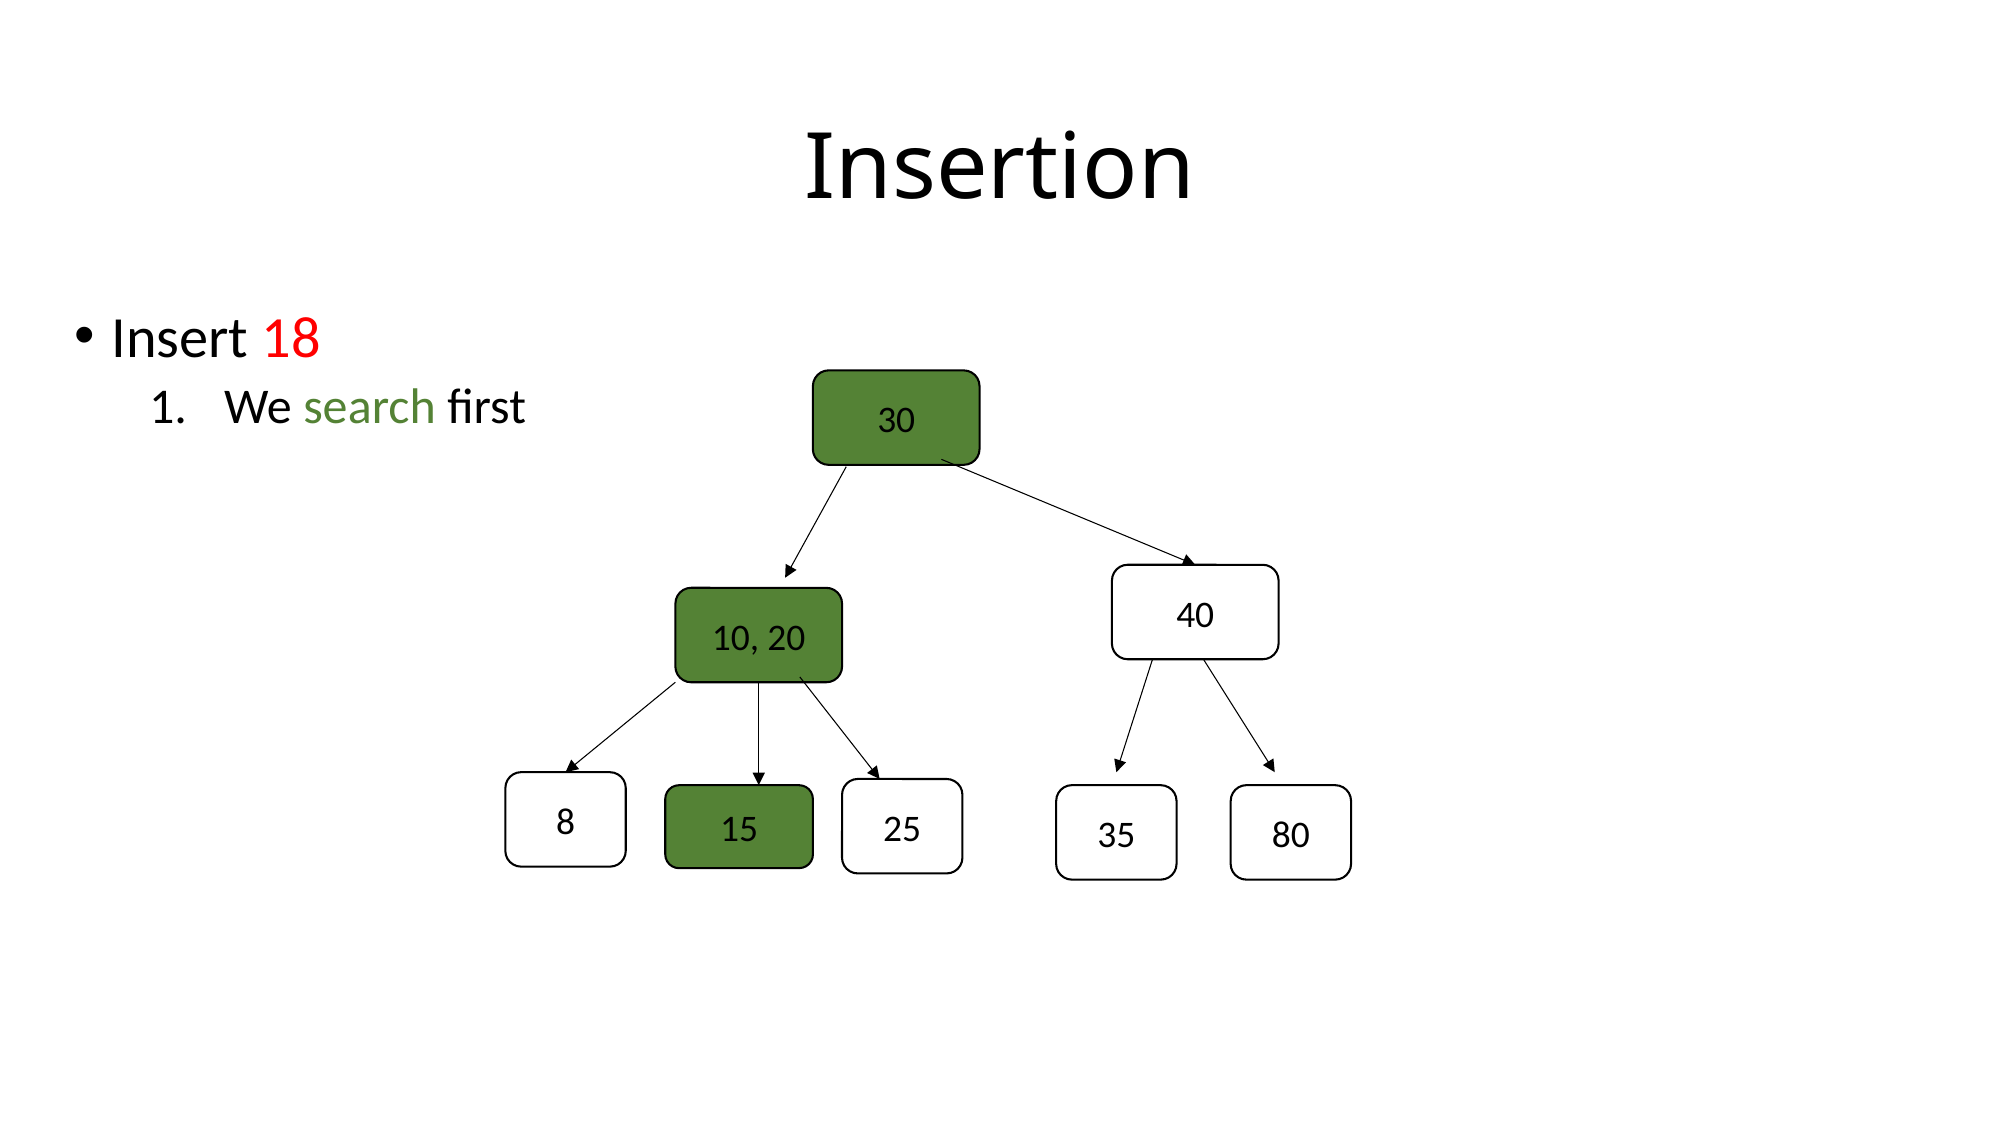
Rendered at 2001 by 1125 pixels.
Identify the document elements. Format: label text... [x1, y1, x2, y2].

text_box 30 [811, 369, 981, 466]
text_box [1116, 659, 1153, 773]
list Insert 18 We search first [59, 299, 1863, 1014]
text_box 80 [1229, 784, 1353, 881]
text_box 35 [1055, 784, 1178, 881]
text_box 8 [504, 771, 627, 868]
text_box 40 [1110, 563, 1280, 661]
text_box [785, 466, 847, 578]
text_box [565, 682, 676, 773]
text_box 25 [840, 777, 964, 875]
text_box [799, 676, 880, 779]
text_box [1203, 659, 1275, 773]
text_box 10, 20 [674, 586, 844, 684]
text_box 15 [664, 784, 814, 870]
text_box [941, 459, 1196, 565]
title Insertion [137, 59, 1863, 278]
